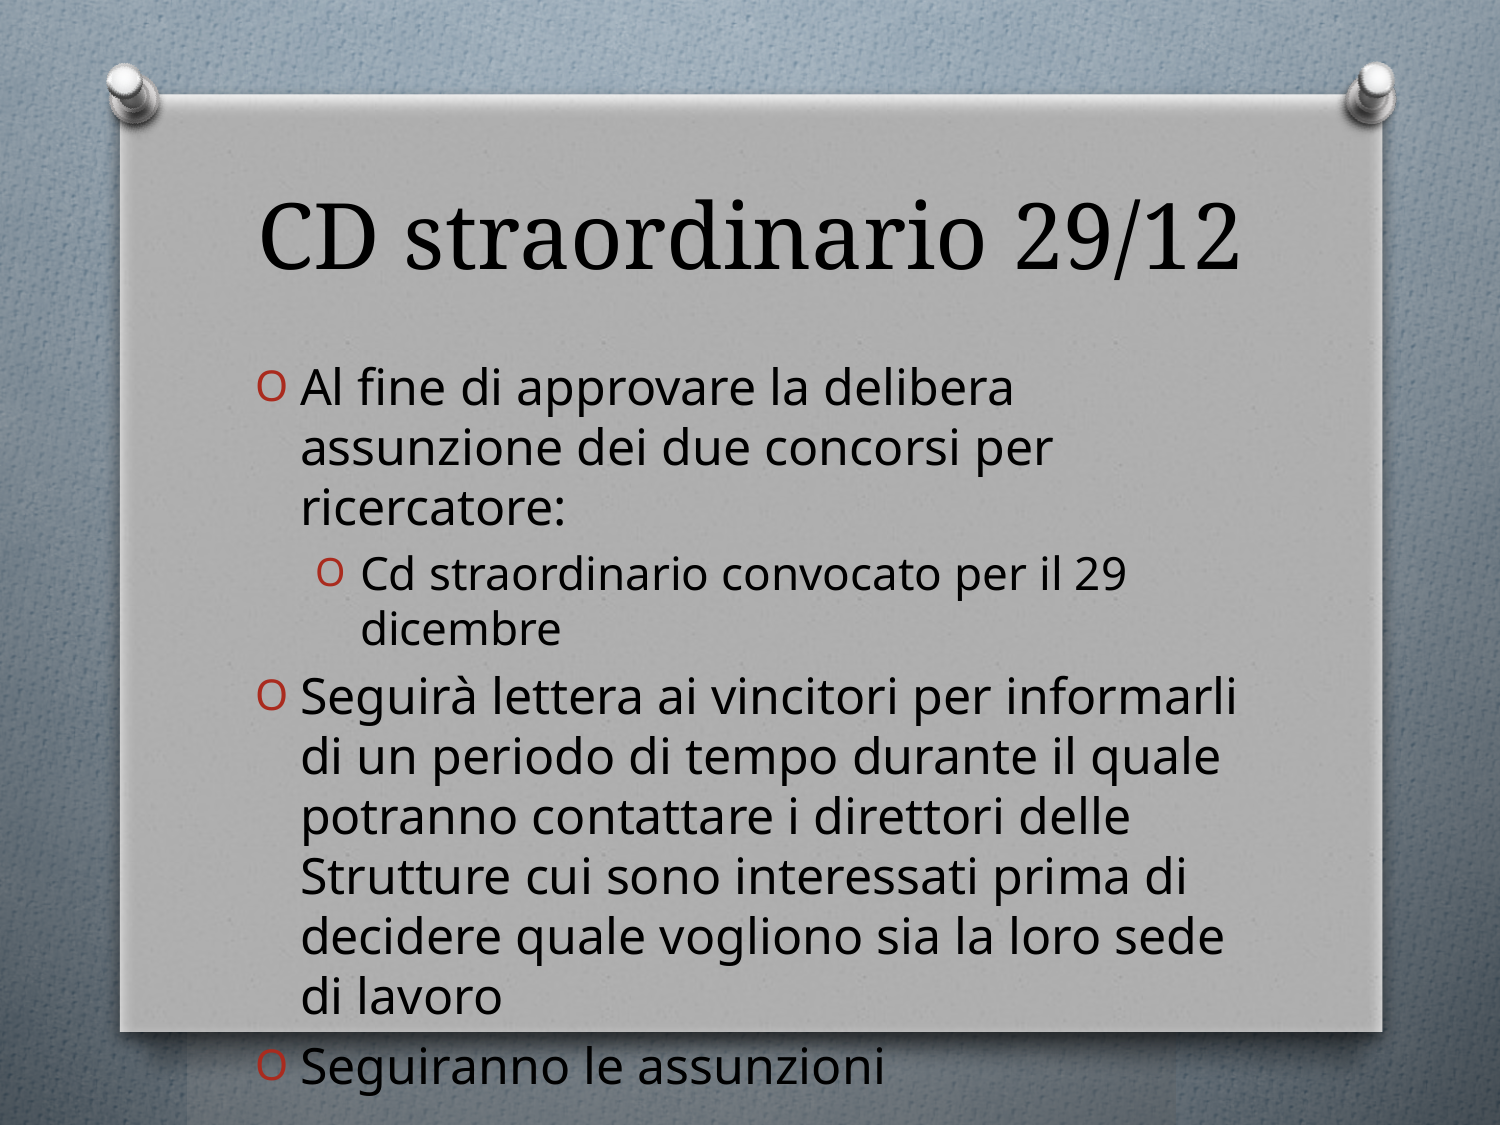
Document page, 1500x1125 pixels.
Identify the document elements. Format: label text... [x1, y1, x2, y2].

title CD straordinario 29/12 [179, 134, 1323, 332]
picture [1317, 35, 1439, 156]
picture [75, 29, 198, 153]
list Al fine di approvare la delibera assunzione dei due concorsi per ricercatore: Cd straordinario convocato per il 29 dicembre Seguirà lettera ai vincitori per informarli di un periodo di tempo durante il quale potranno contattare i direttori delle Strutture cui sono interessati prima di decidere quale vogliono sia la loro sede di lavoro Seguiranno le assunzioni [240, 347, 1257, 939]
